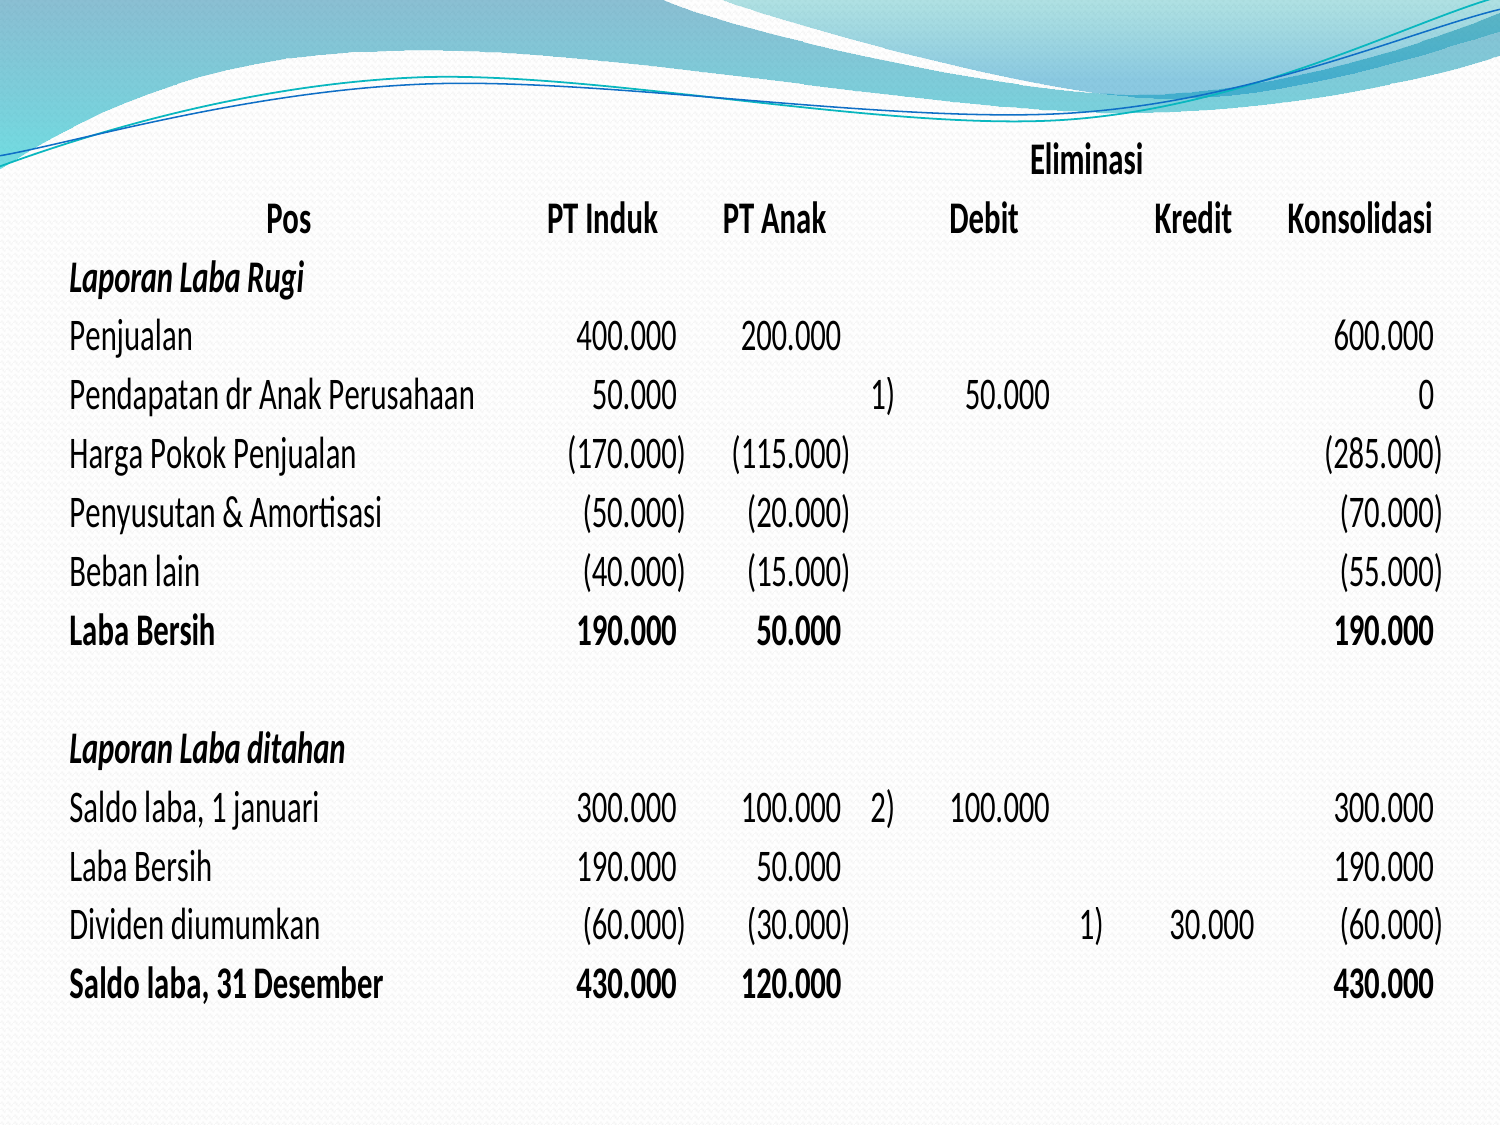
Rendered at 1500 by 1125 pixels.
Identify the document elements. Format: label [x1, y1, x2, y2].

picture [62, 137, 1451, 1026]
